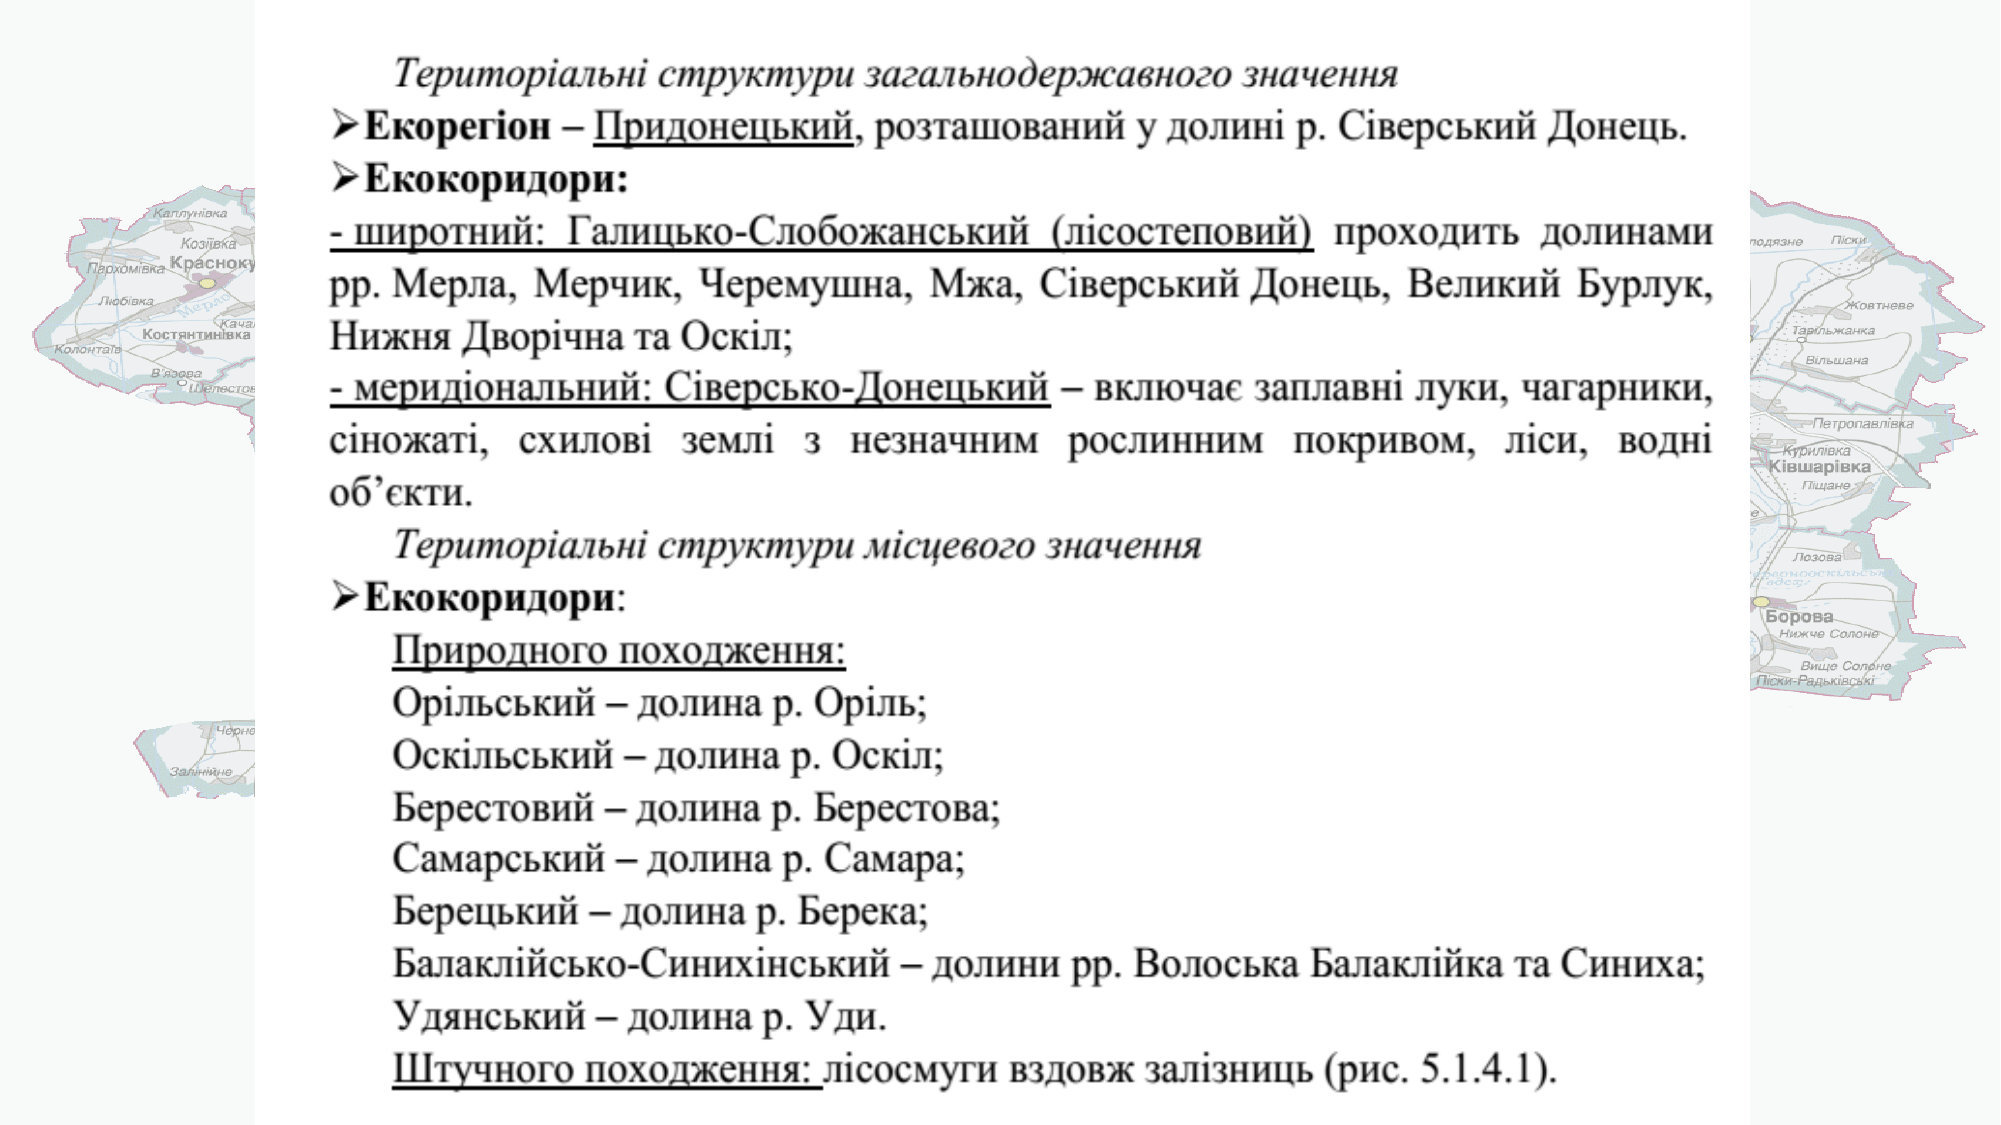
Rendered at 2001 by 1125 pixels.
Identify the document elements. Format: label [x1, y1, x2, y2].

picture [255, 0, 1751, 1125]
